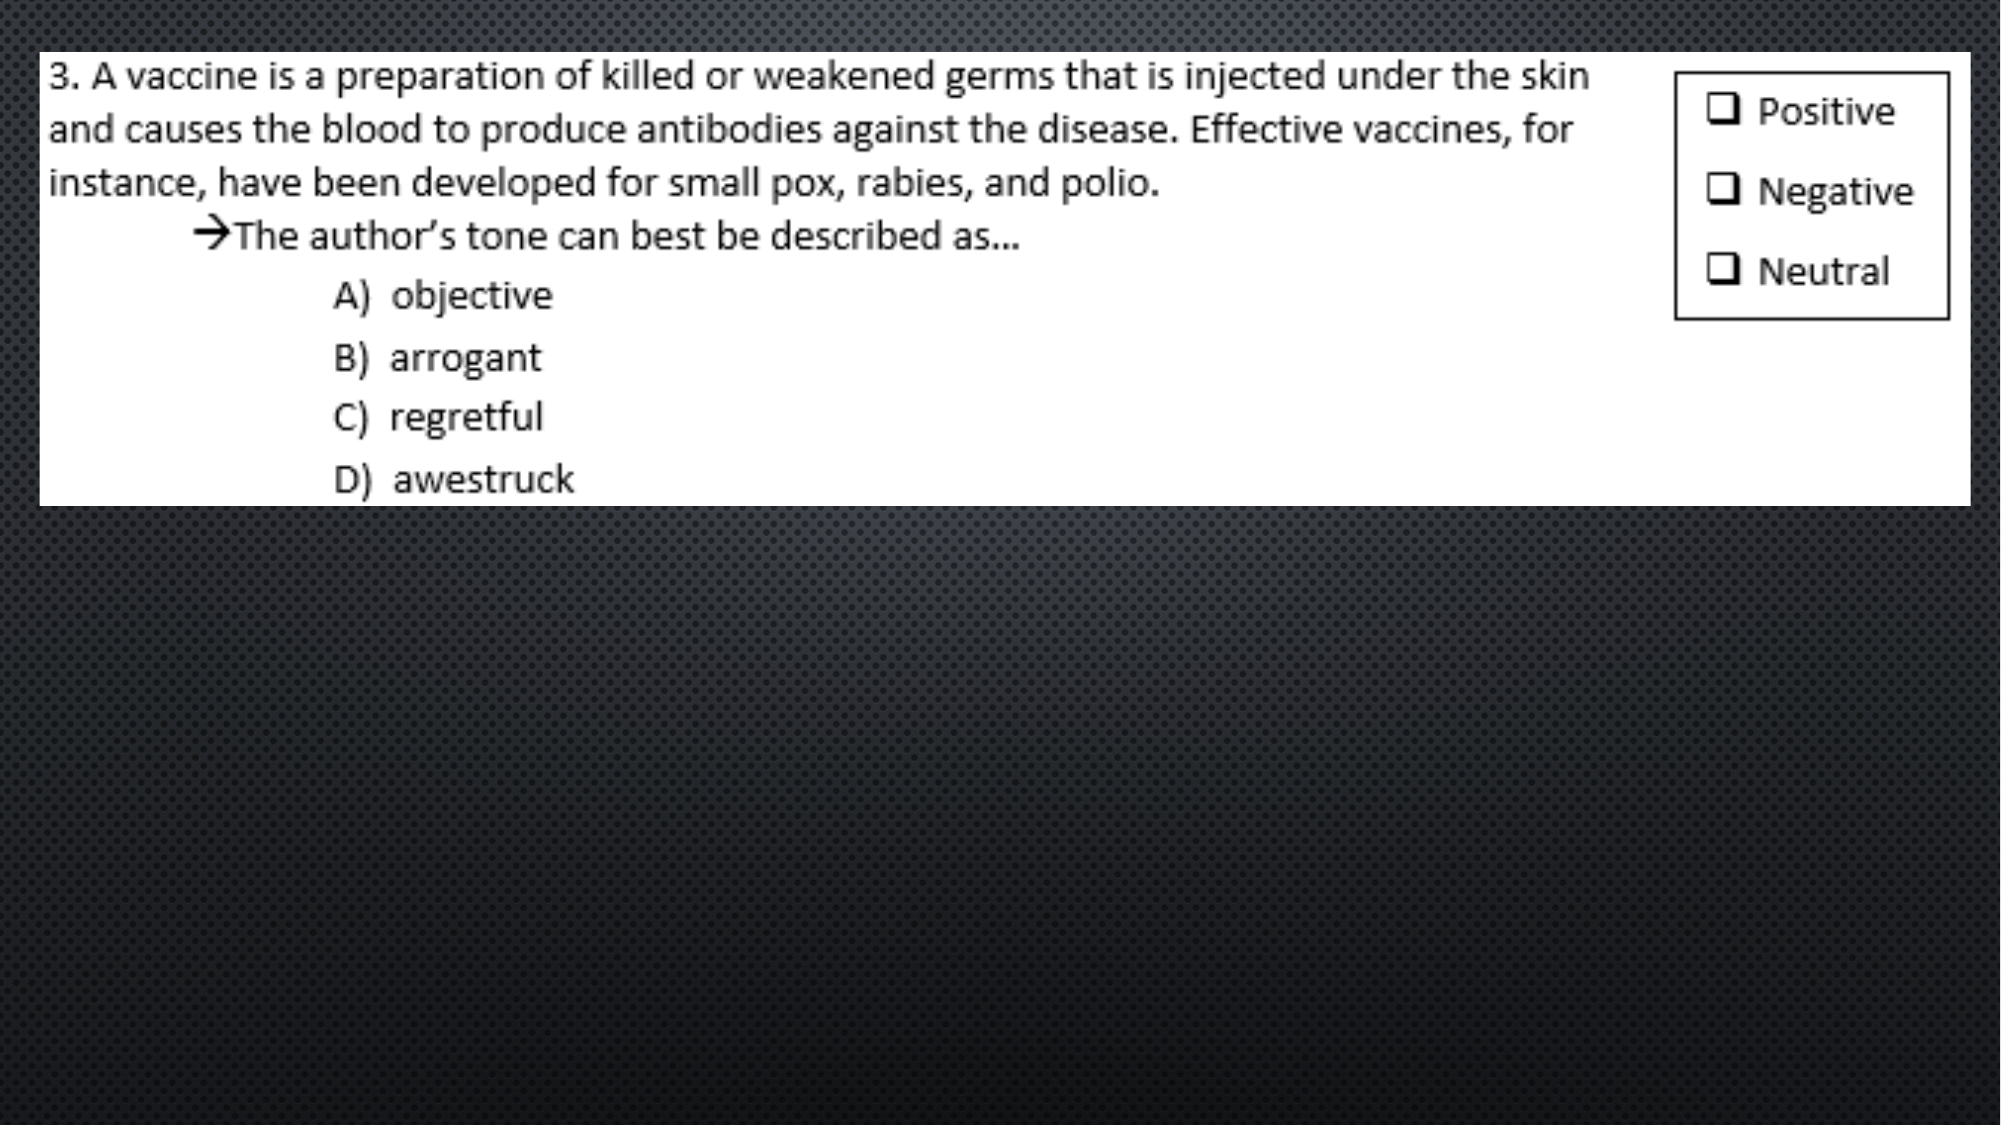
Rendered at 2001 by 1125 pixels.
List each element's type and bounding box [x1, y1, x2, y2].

picture [39, 52, 1971, 506]
